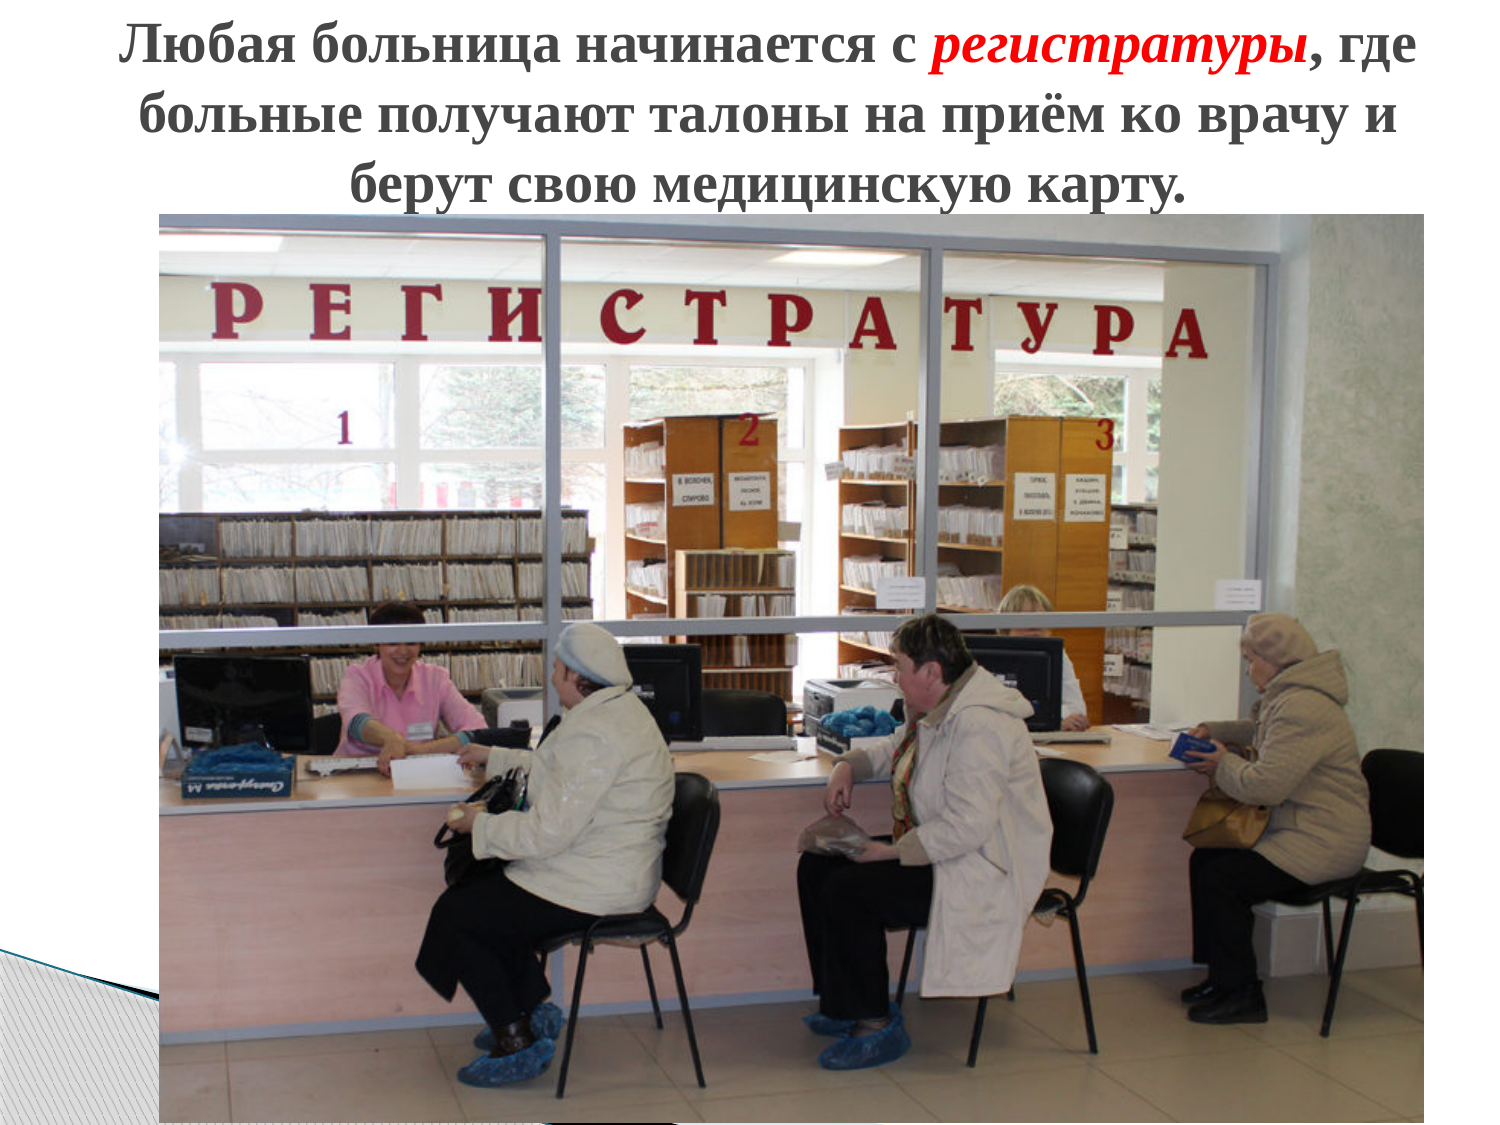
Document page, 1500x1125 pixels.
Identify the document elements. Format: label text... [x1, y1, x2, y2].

title Любая больница начинается с регистратуры, где больные получают талоны на приём ко врачу и берут свою медицинскую карту. [93, 0, 1444, 219]
picture [159, 214, 1425, 1123]
